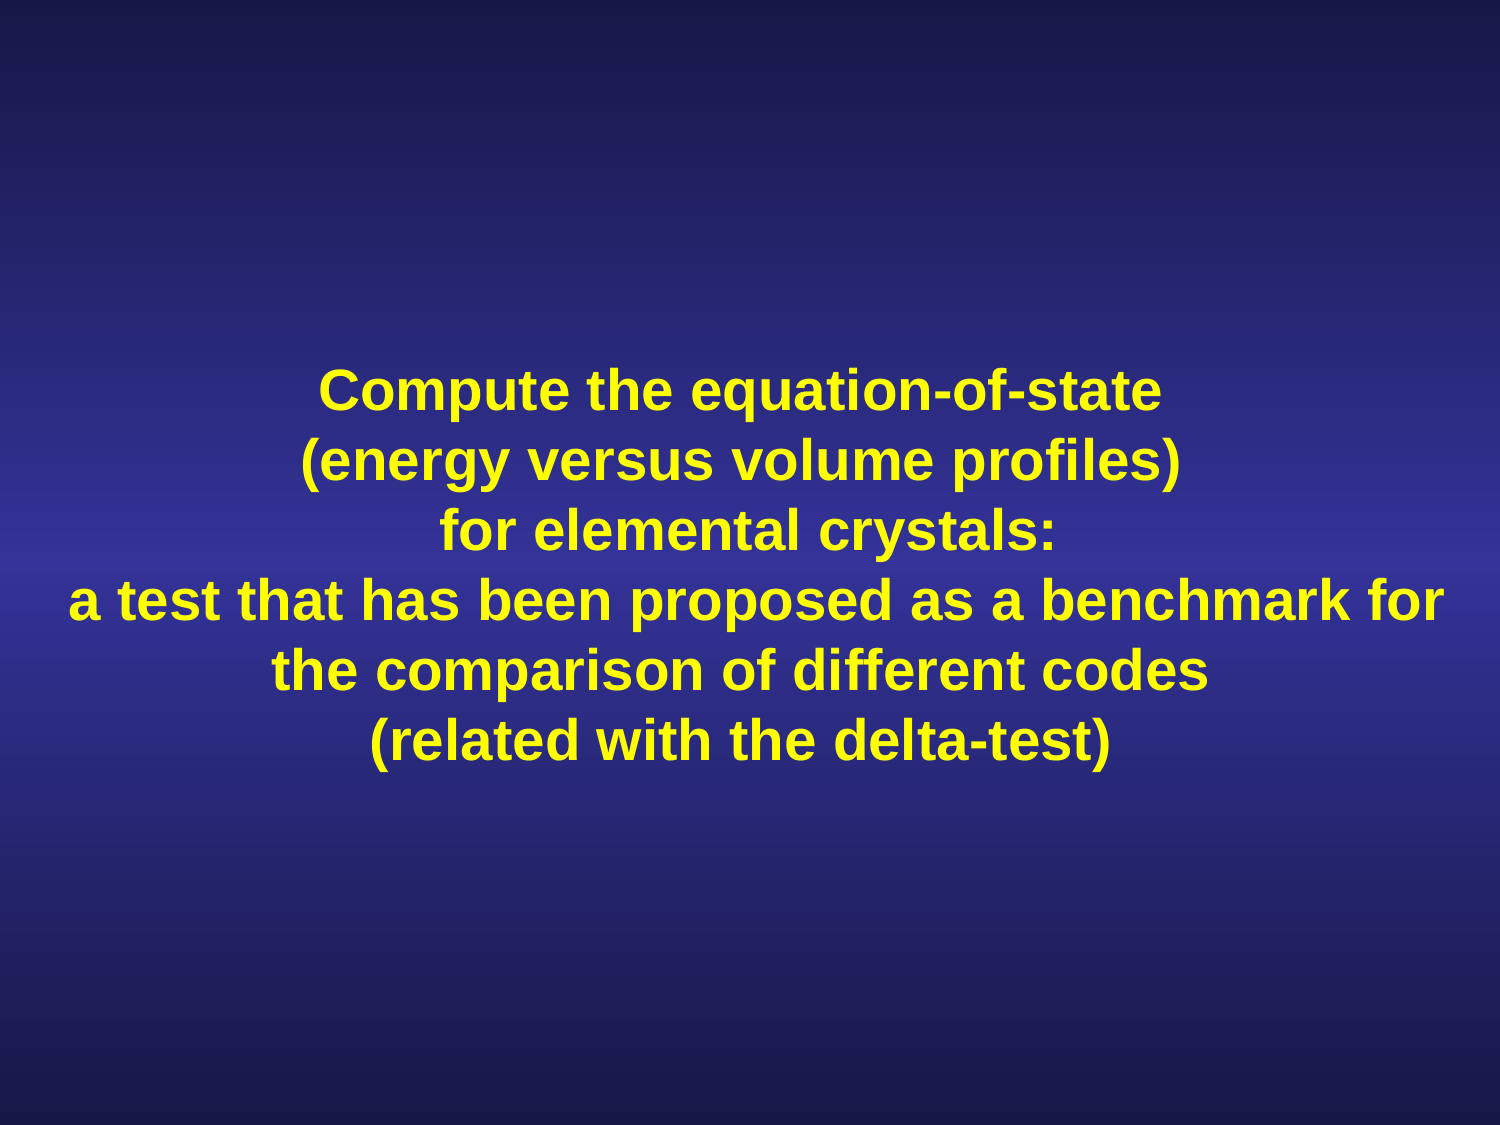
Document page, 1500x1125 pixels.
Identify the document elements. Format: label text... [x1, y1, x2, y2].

title Compute the equation-of-state (energy versus volume profiles) for elemental crystals: a test that has been proposed as a benchmark for the comparison of different codes (related with the delta-test) [0, 345, 1500, 780]
